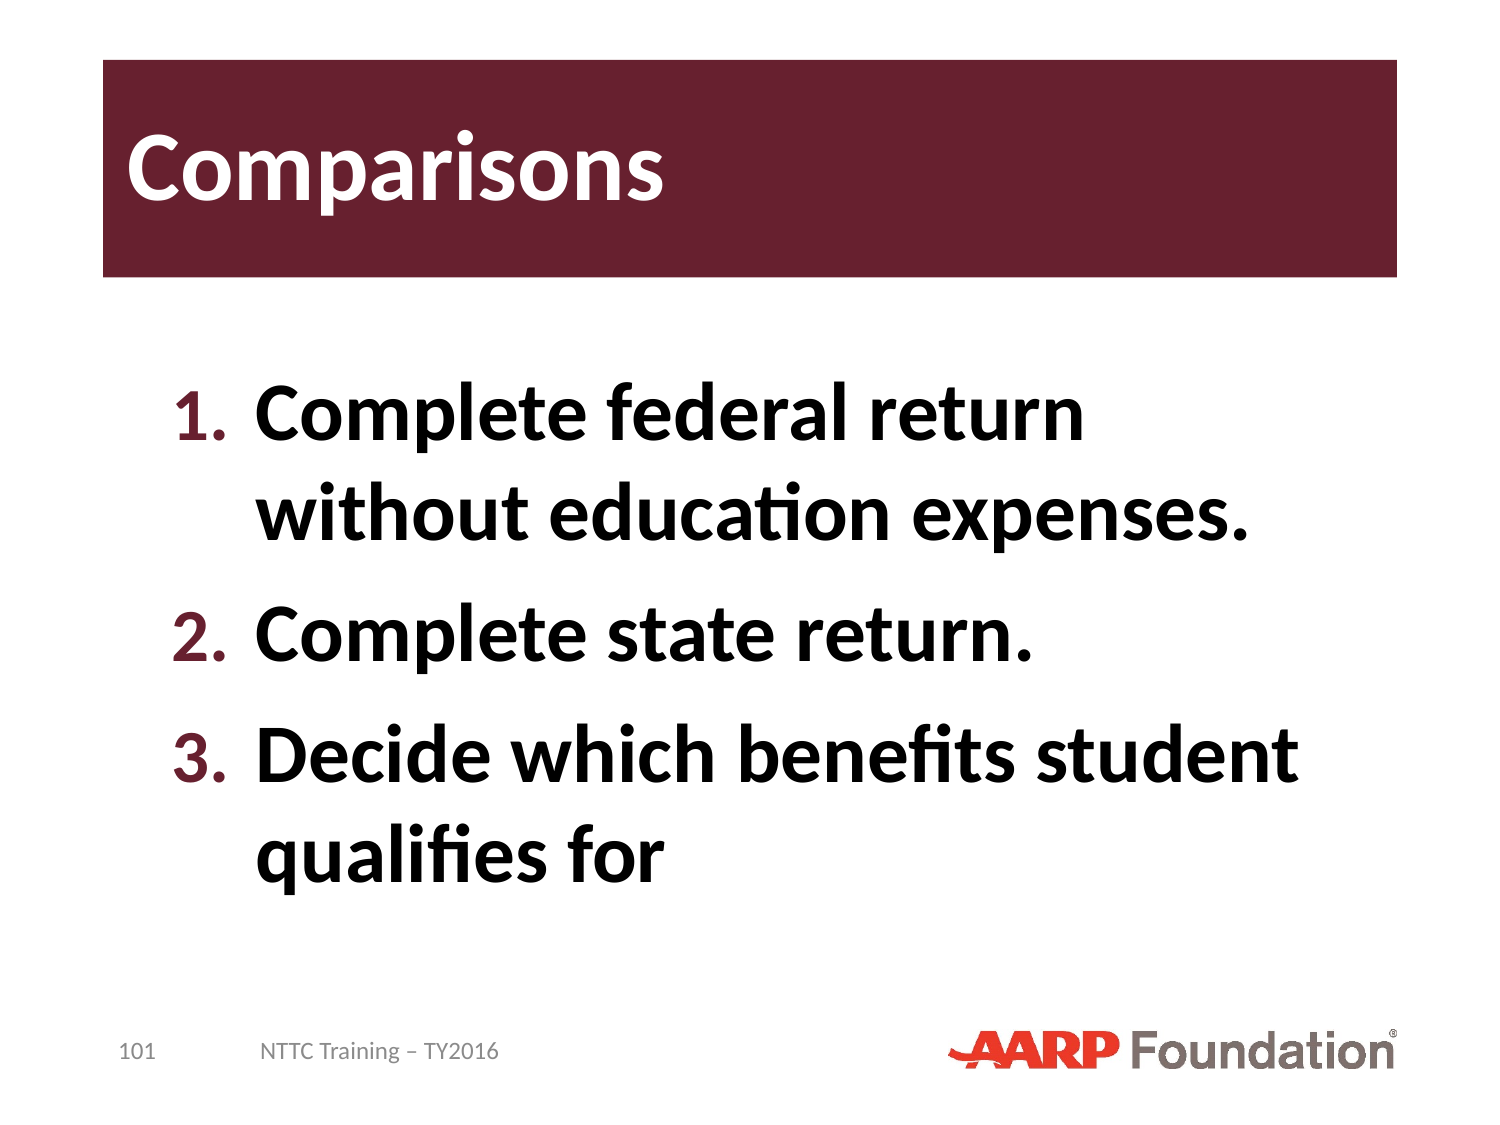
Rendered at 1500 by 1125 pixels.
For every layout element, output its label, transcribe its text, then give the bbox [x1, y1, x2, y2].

slide_number 101 [103, 1019, 208, 1080]
picture [948, 1029, 1397, 1069]
footer NTTC Training – TY2016 [245, 1019, 812, 1080]
title Comparisons [103, 59, 1397, 278]
list Complete federal return without education expenses. Complete state return. Decide which benefits student qualifies for [156, 350, 1394, 988]
